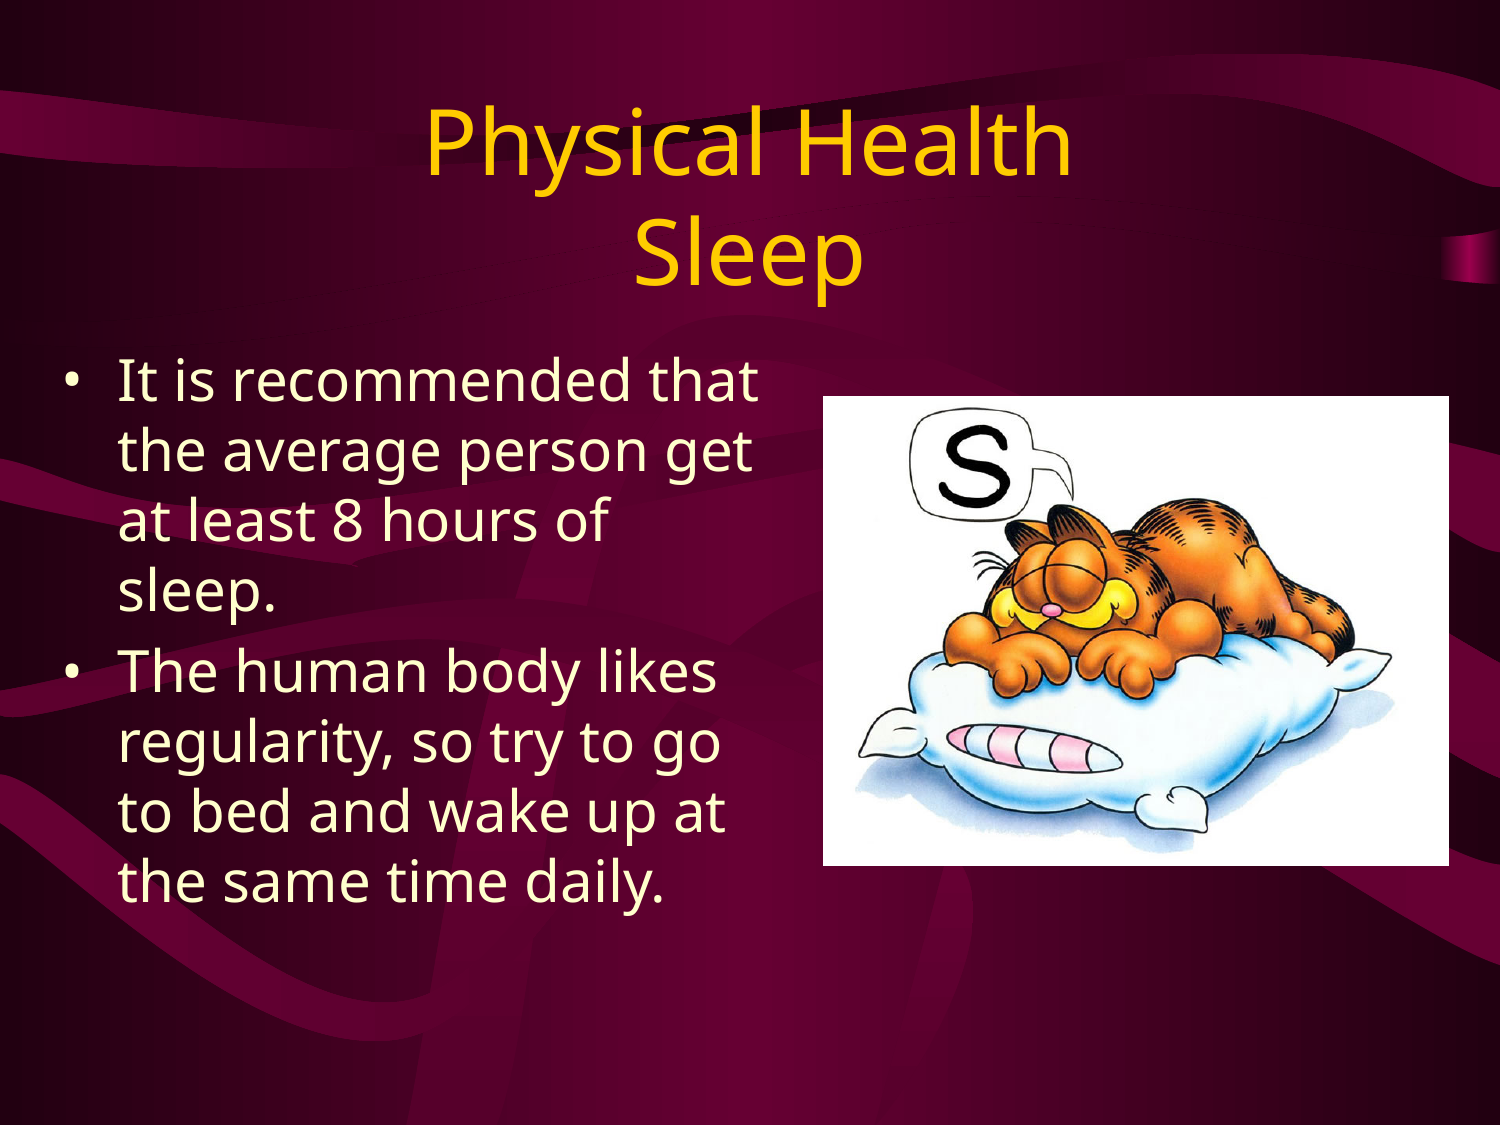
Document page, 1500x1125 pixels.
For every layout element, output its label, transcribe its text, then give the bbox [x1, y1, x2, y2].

title Physical Health Sleep [112, 99, 1388, 288]
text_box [823, 396, 1449, 866]
list It is recommended that the average person get at least 8 hours of sleep. The human body likes regularity, so try to go to bed and wake up at the same time daily. [46, 335, 783, 1011]
